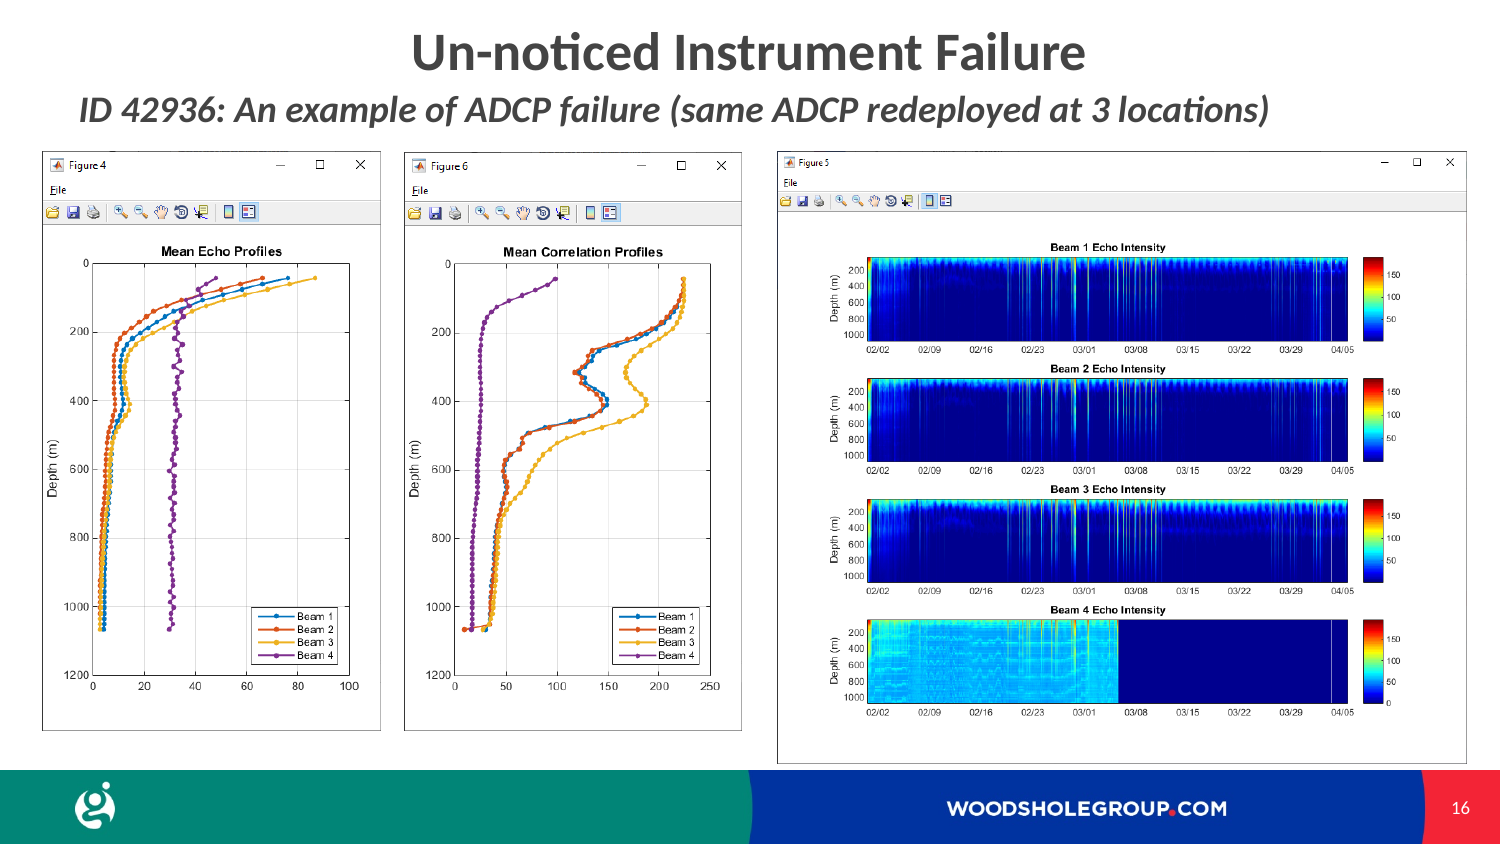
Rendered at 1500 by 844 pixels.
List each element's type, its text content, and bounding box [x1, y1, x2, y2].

picture [42, 151, 381, 731]
list ID 42936: An example of ADCP failure (same ADCP redeployed at 3 locations) [78, 90, 1477, 136]
title Un-noticed Instrument Failure [68, 23, 1432, 79]
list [777, 151, 1467, 764]
slide_number 16 [1420, 770, 1500, 844]
picture [403, 152, 742, 731]
picture [0, 770, 1420, 844]
